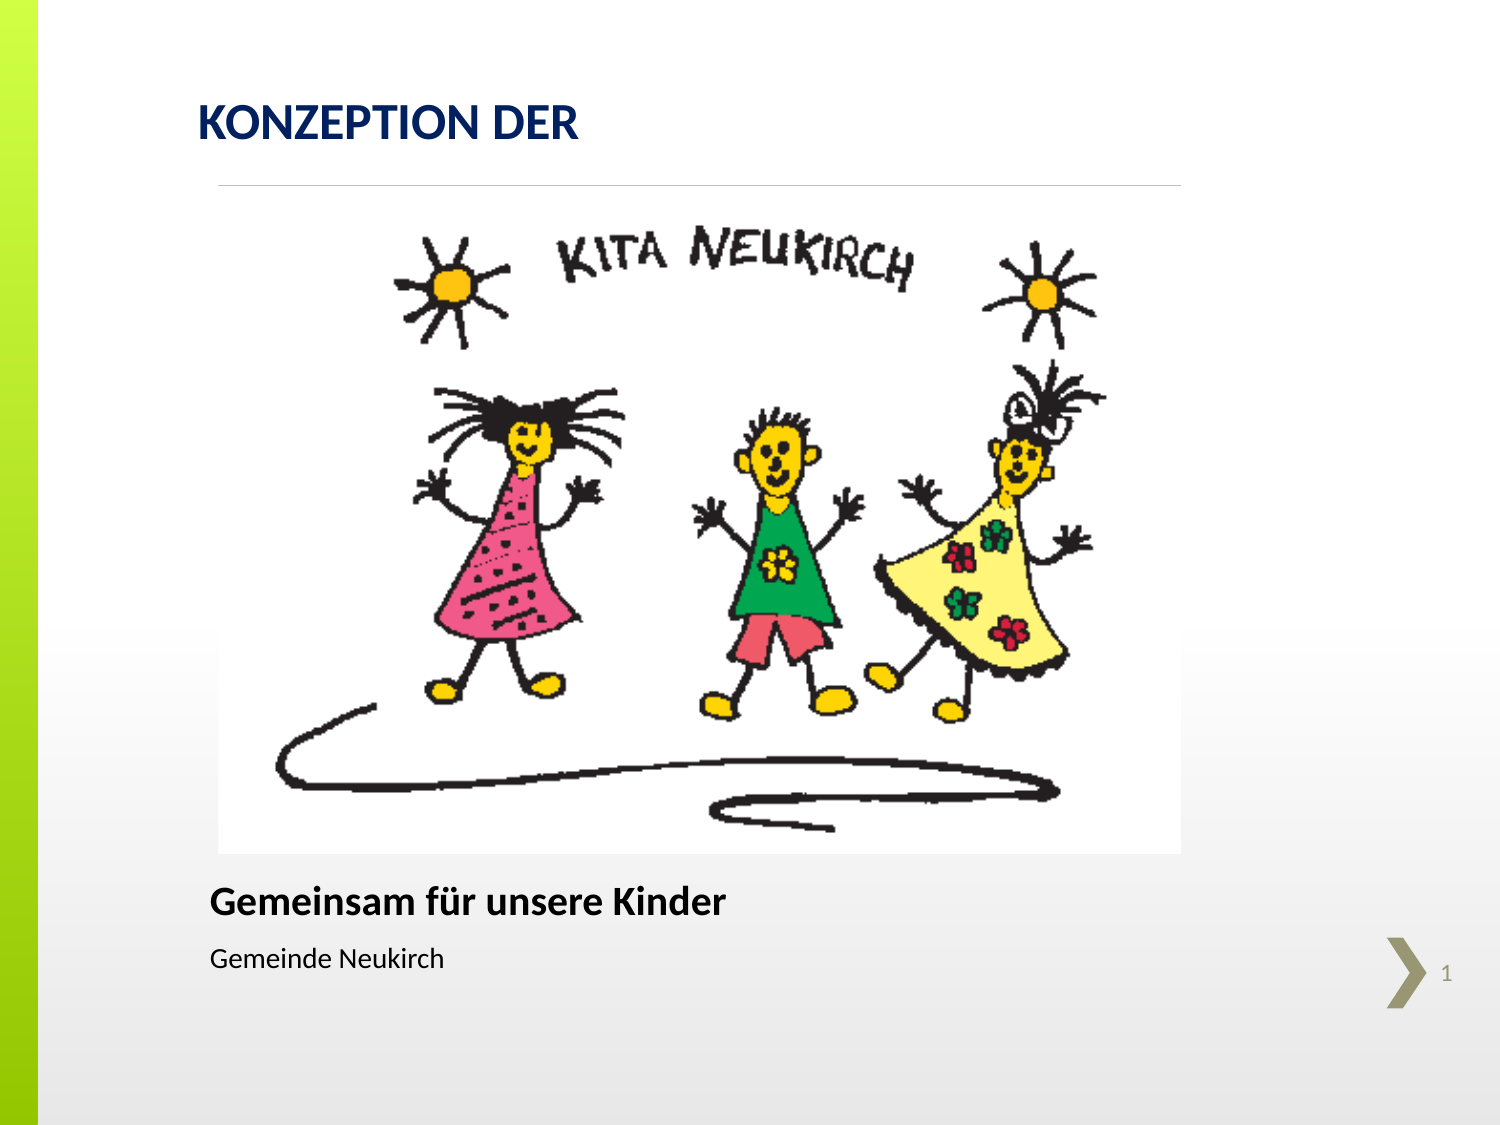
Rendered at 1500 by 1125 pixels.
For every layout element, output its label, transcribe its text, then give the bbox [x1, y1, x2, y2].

title Gemeinsam für unsere Kinder [194, 857, 1095, 925]
slide_number 1 [1425, 941, 1488, 1002]
picture [218, 184, 1182, 855]
text_box KONZEPTION DER [184, 80, 1221, 158]
list Gemeinde Neukirch [194, 881, 858, 1107]
